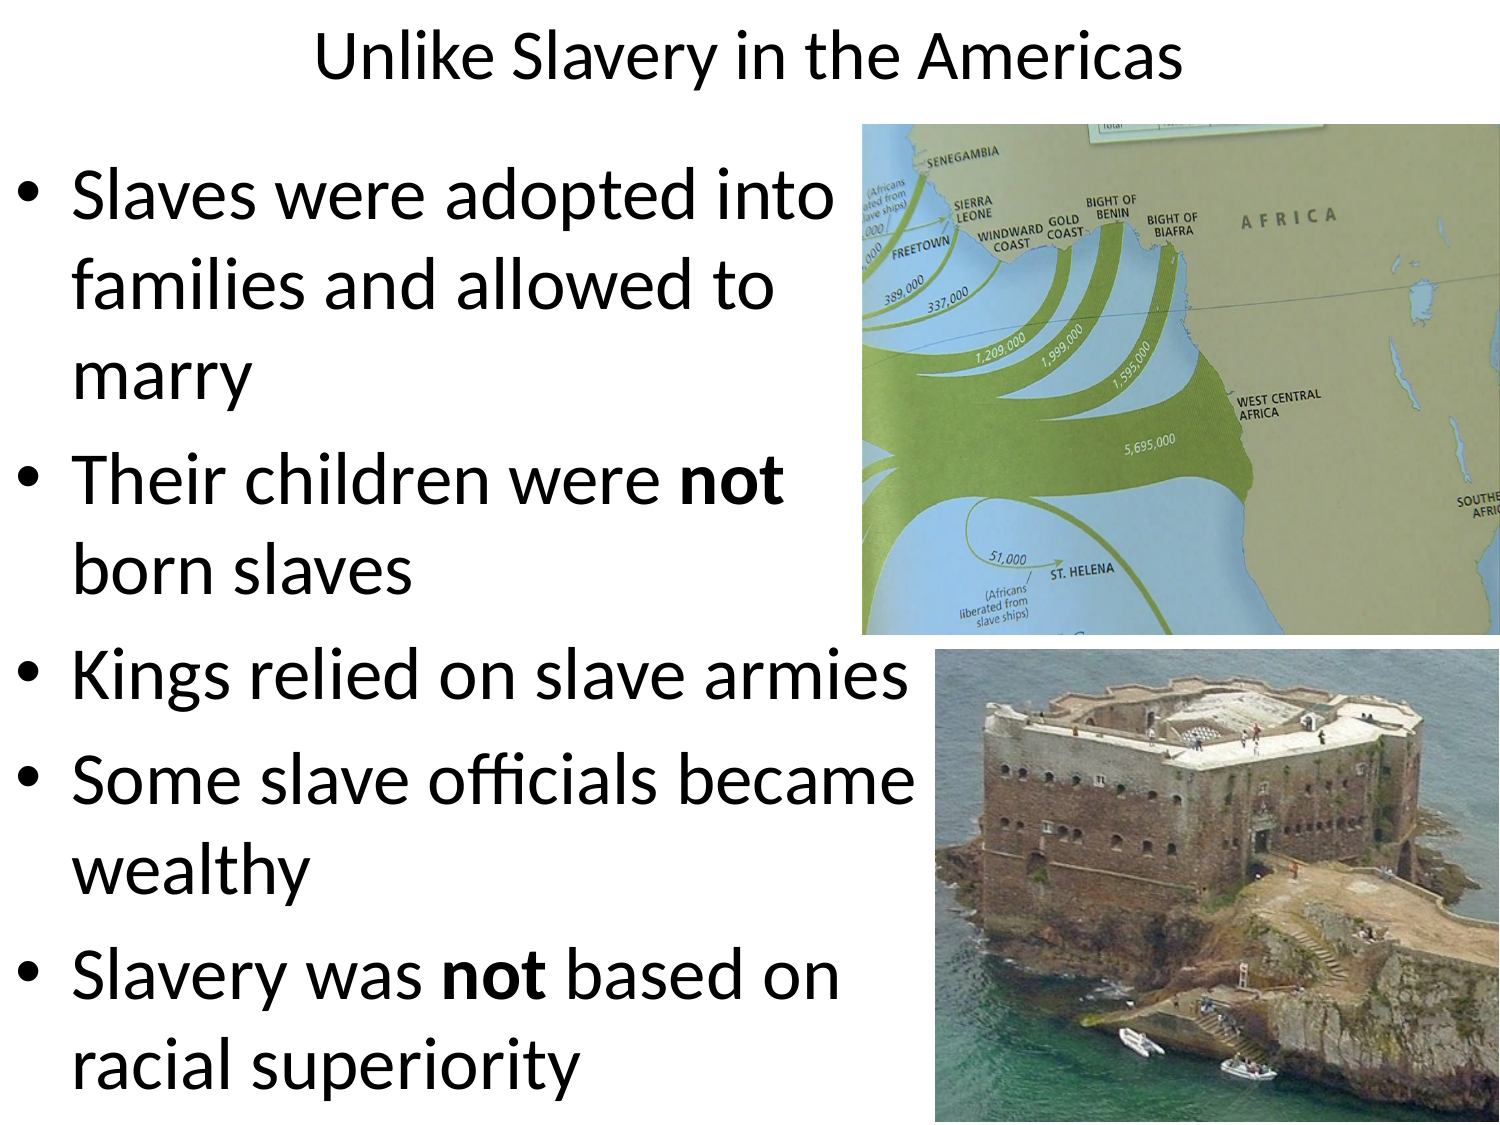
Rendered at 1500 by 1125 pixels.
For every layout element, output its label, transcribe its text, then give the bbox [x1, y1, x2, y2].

list Slaves were adopted into families and allowed to marry Their children were not born slaves Kings relied on slave armies Some slave officials became wealthy Slavery was not based on racial superiority [0, 137, 938, 1125]
picture [862, 124, 1500, 636]
title Unlike Slavery in the Americas [75, 0, 1425, 137]
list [935, 649, 1500, 1122]
